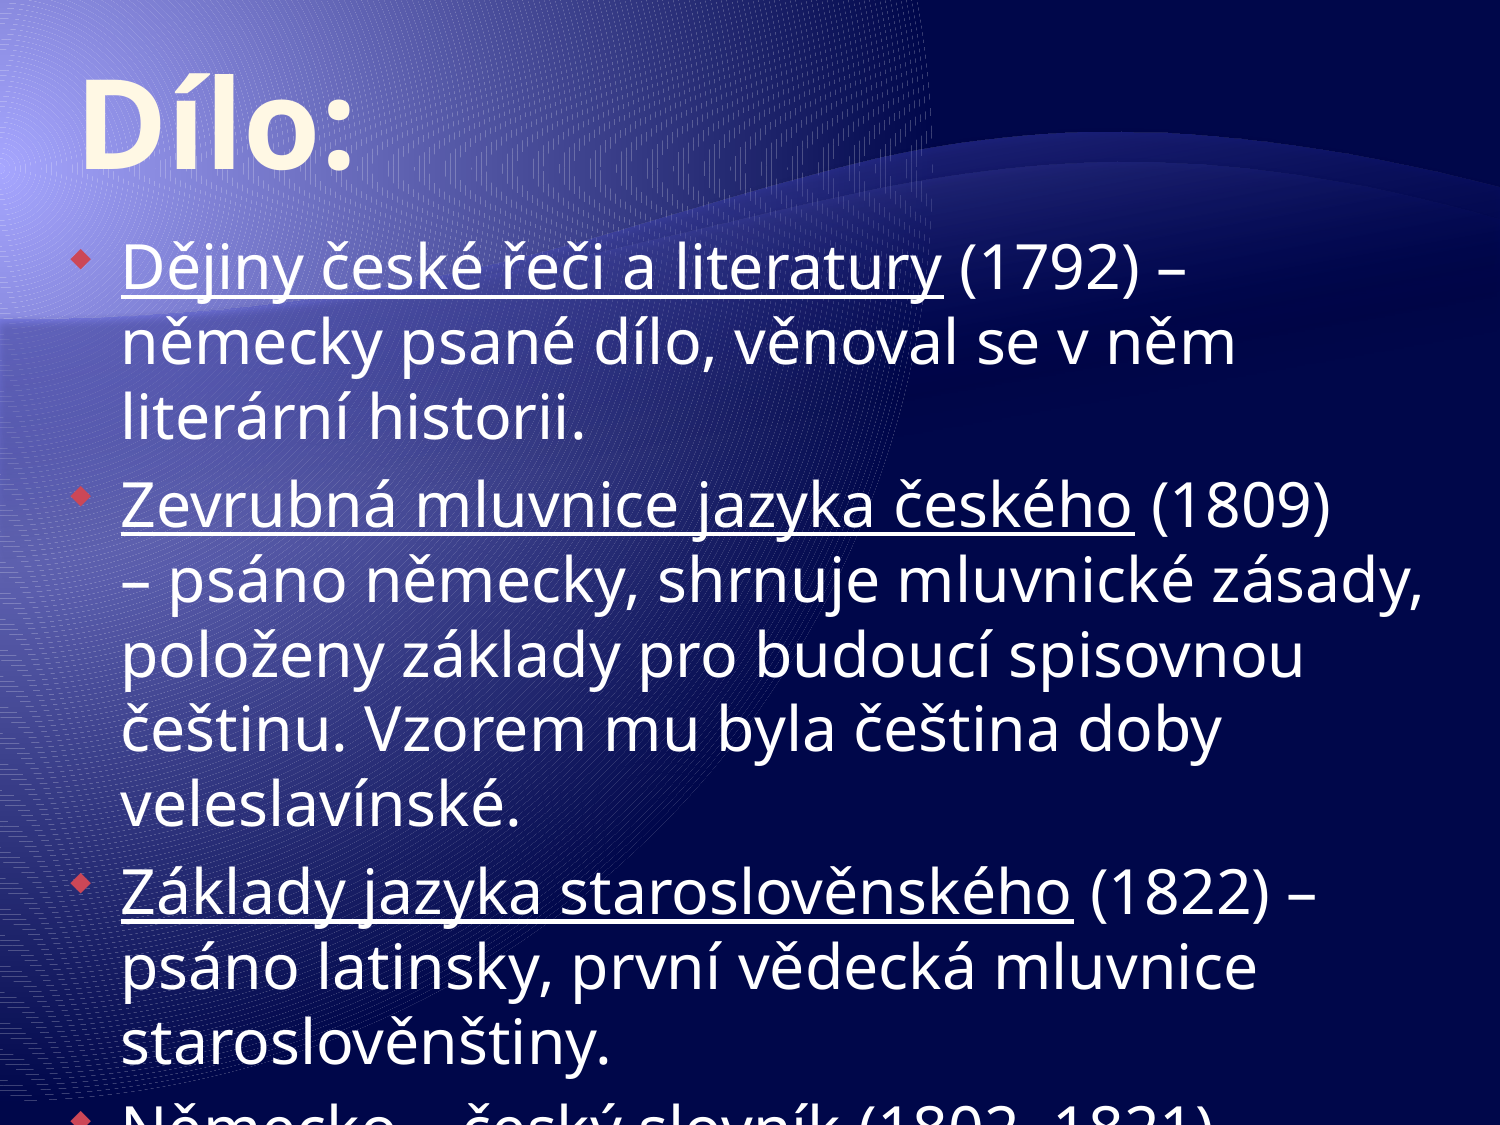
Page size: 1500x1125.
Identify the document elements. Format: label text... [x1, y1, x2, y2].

title Dílo: [75, 30, 1425, 197]
list Dějiny české řeči a literatury (1792) – německy psané dílo, věnoval se v něm literární historii. Zevrubná mluvnice jazyka českého (1809) – psáno německy, shrnuje mluvnické zásady, položeny základy pro budoucí spisovnou češtinu. Vzorem mu byla čeština doby veleslavínské. Základy jazyka staroslověnského (1822) – psáno latinsky, první vědecká mluvnice staroslověnštiny. Německo – český slovník (1802, 1821) – dvojdílný. [53, 219, 1447, 1083]
